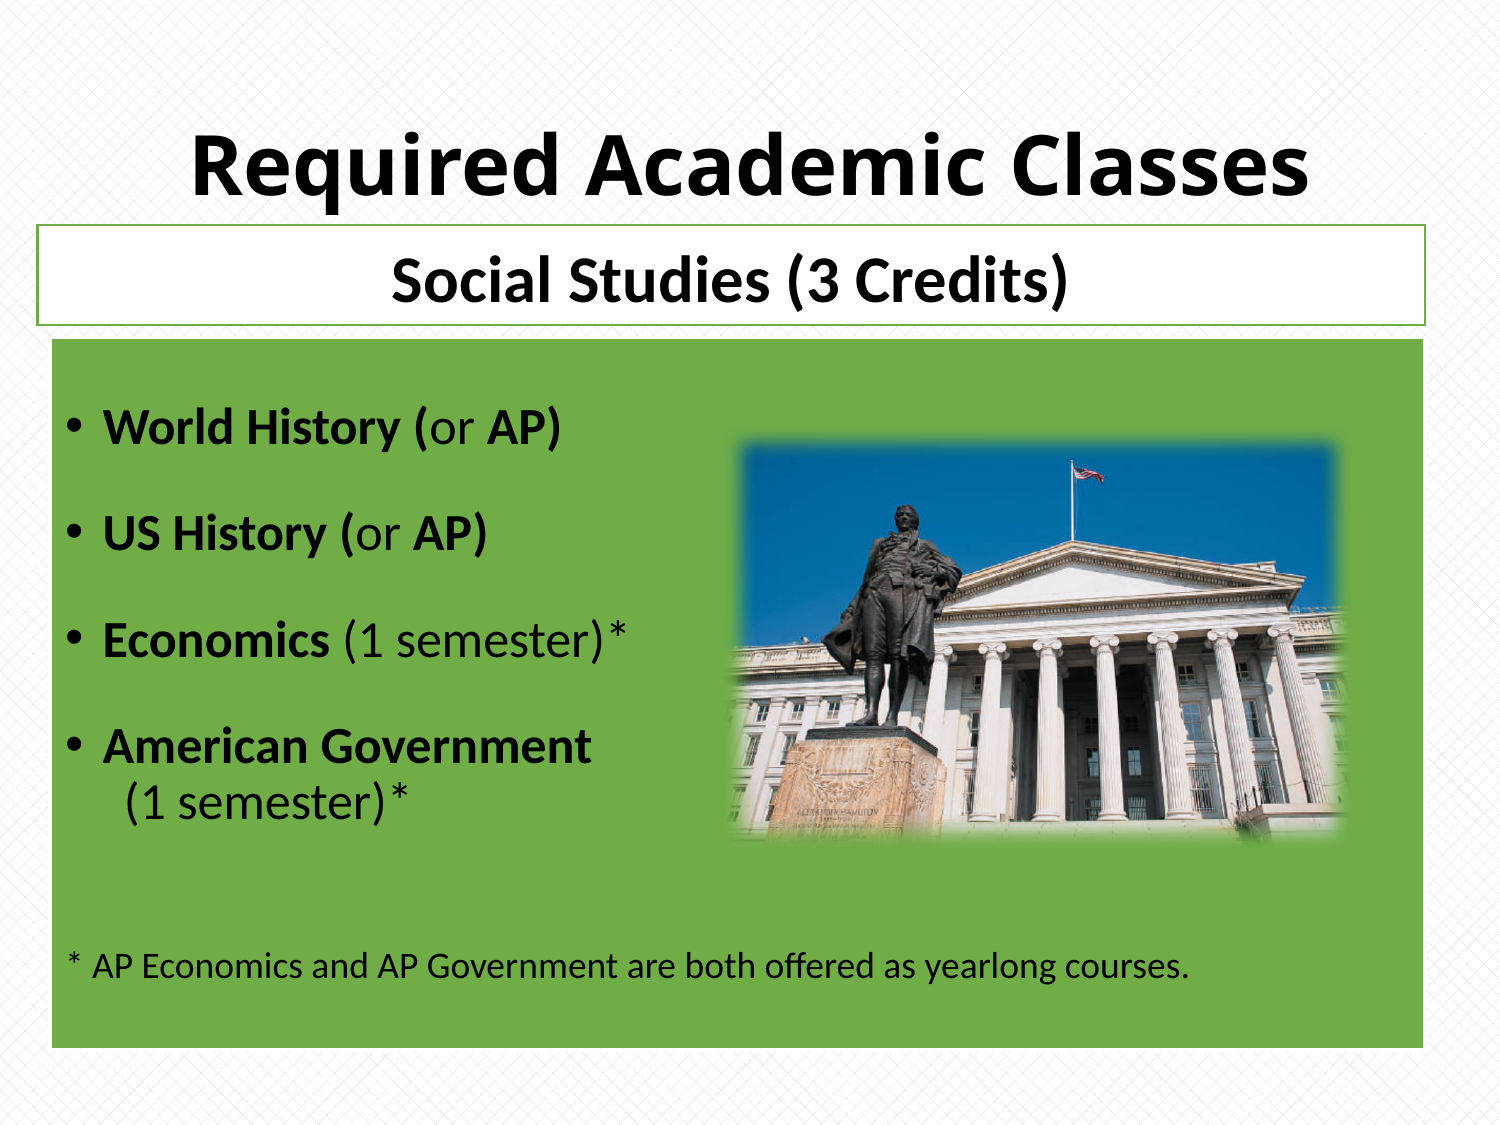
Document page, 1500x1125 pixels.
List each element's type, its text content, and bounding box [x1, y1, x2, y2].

title Required Academic Classes [103, 59, 1398, 224]
picture [722, 424, 1354, 851]
list World History (or AP) US History (or AP) Economics (1 semester)* American Government (1 semester)* * AP Economics and AP Government are both offered as yearlong courses. [48, 336, 1427, 1052]
list Social Studies (3 Credits) [36, 224, 1426, 326]
